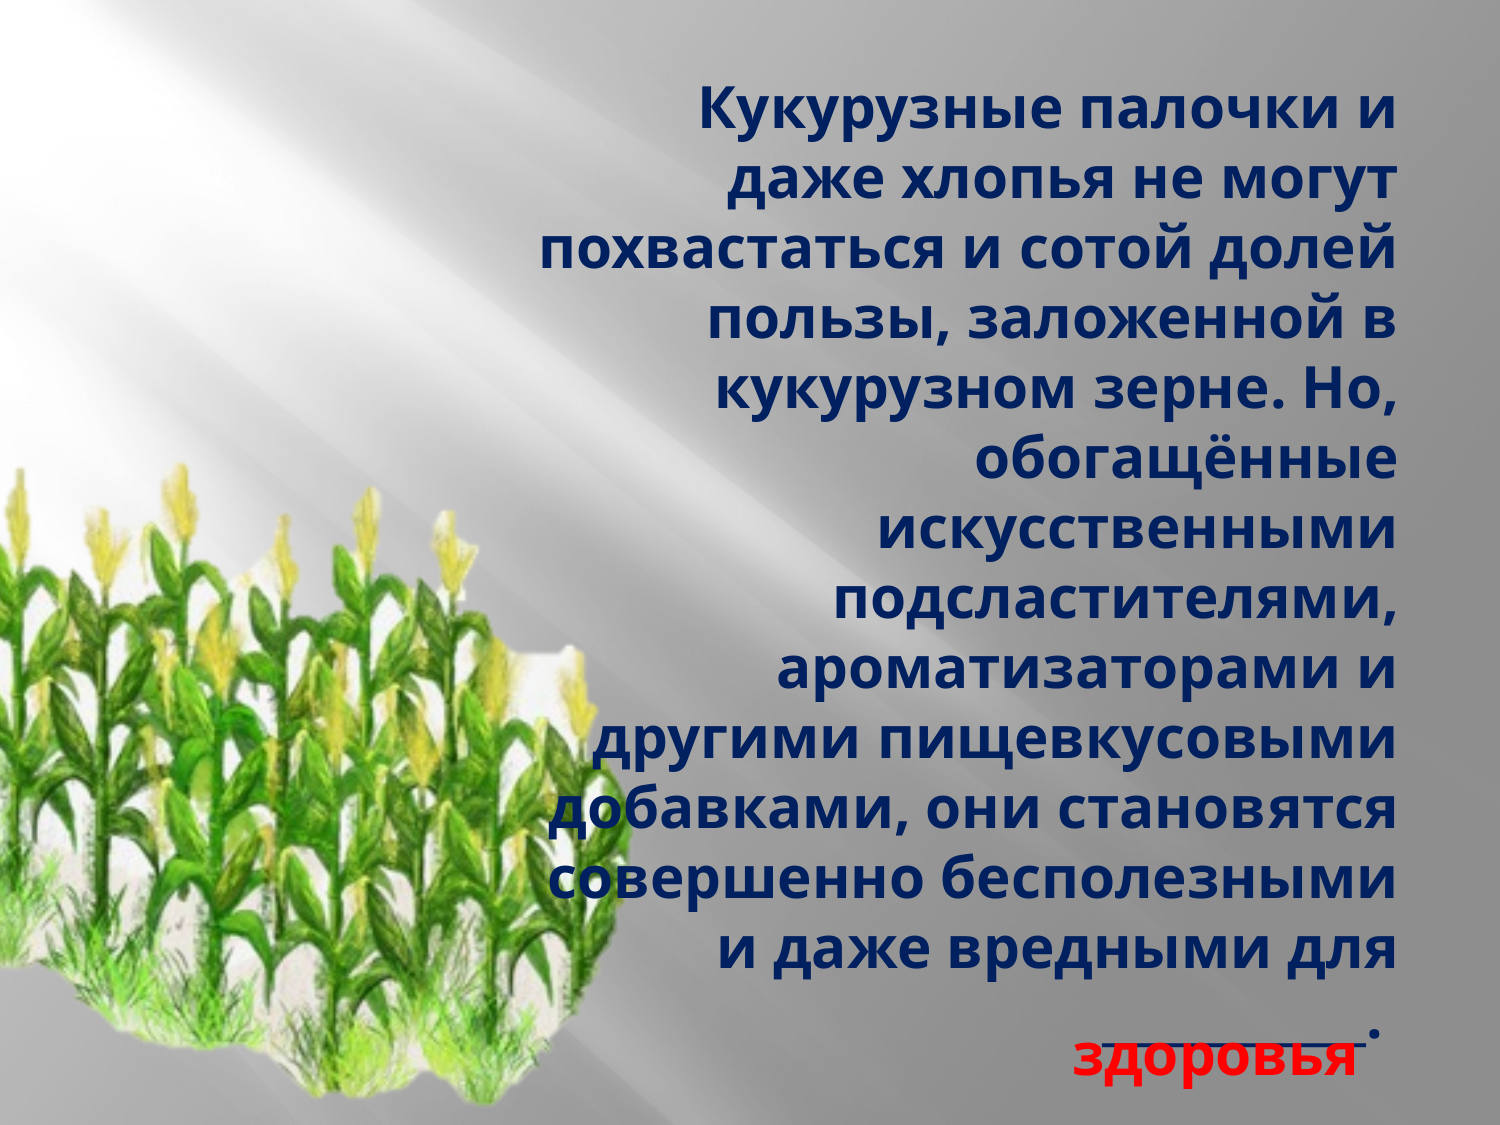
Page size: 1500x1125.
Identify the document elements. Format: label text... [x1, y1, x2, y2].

text_box Кукурузные палочки и даже хлопья не могут похвастаться и сотой долей пользы, заложенной в кукурузном зерне. Но, обогащённые искусственными подсластителями, ароматизаторами и другими пищевкусовыми добавками, они становятся совершенно бесполезными и даже вредными для ___________. [797, 456, 1414, 665]
picture [0, 398, 754, 1125]
text_box здоровья [1057, 1009, 1431, 1125]
